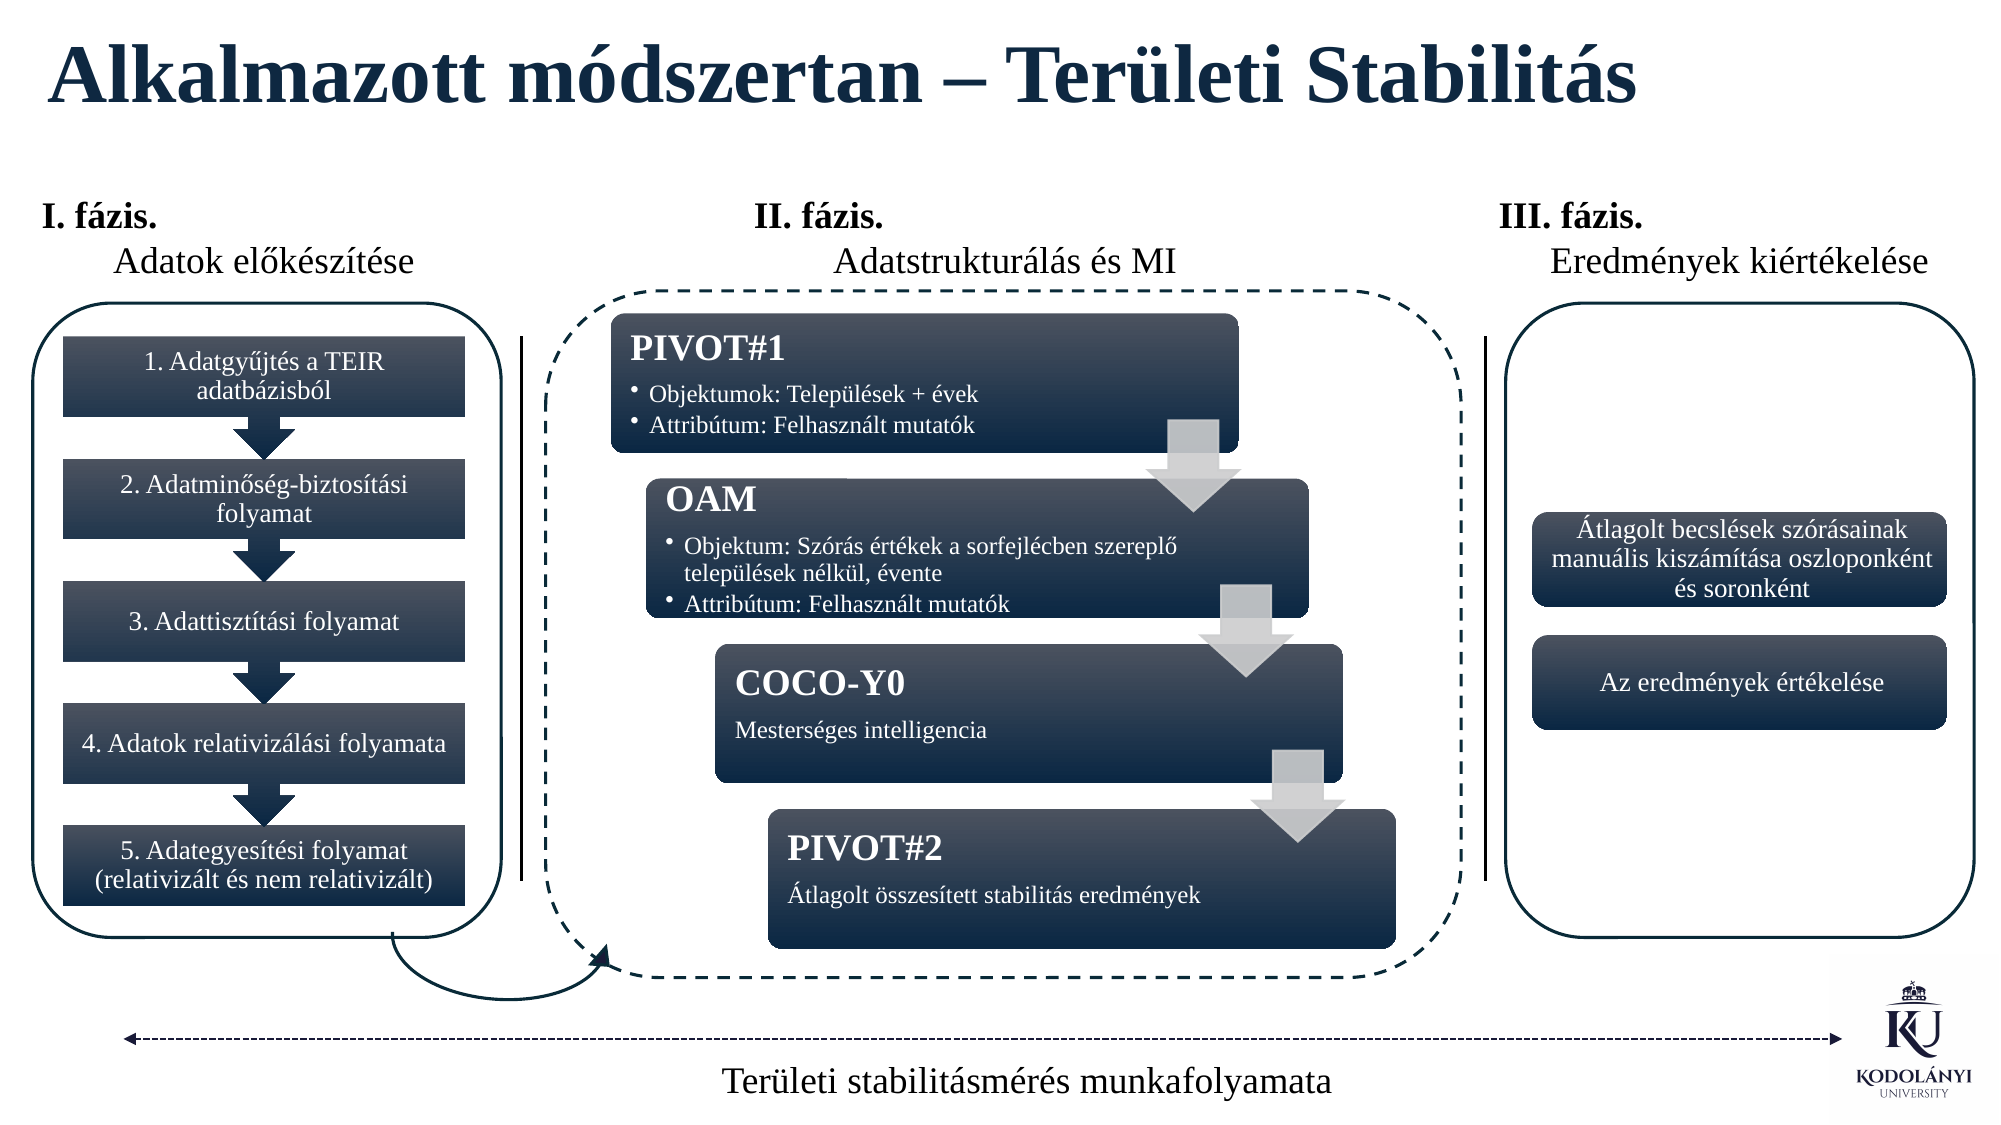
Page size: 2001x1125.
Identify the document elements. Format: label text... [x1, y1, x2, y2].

text_box [1963, 338, 1976, 903]
text_box [1519, 906, 1961, 940]
text_box II. fázis. Adatstrukturálás és MI [739, 183, 1272, 289]
text_box [544, 289, 1463, 980]
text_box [62, 335, 466, 907]
text_box [31, 301, 503, 940]
text_box Területi stabilitásmérés munkafolyamata [706, 1048, 1389, 1109]
title Alkalmazott módszertan – Területi Stabilitás [32, 0, 1758, 185]
text_box [1504, 337, 1517, 903]
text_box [1517, 335, 1963, 906]
text_box III. fázis. Eredmények kiértékelése [1483, 184, 1996, 289]
text_box [1518, 301, 1961, 335]
text_box [390, 931, 610, 1002]
text_box I. fázis. Adatok előkészítése [26, 183, 502, 289]
picture [1828, 953, 2000, 1125]
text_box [610, 312, 1397, 950]
